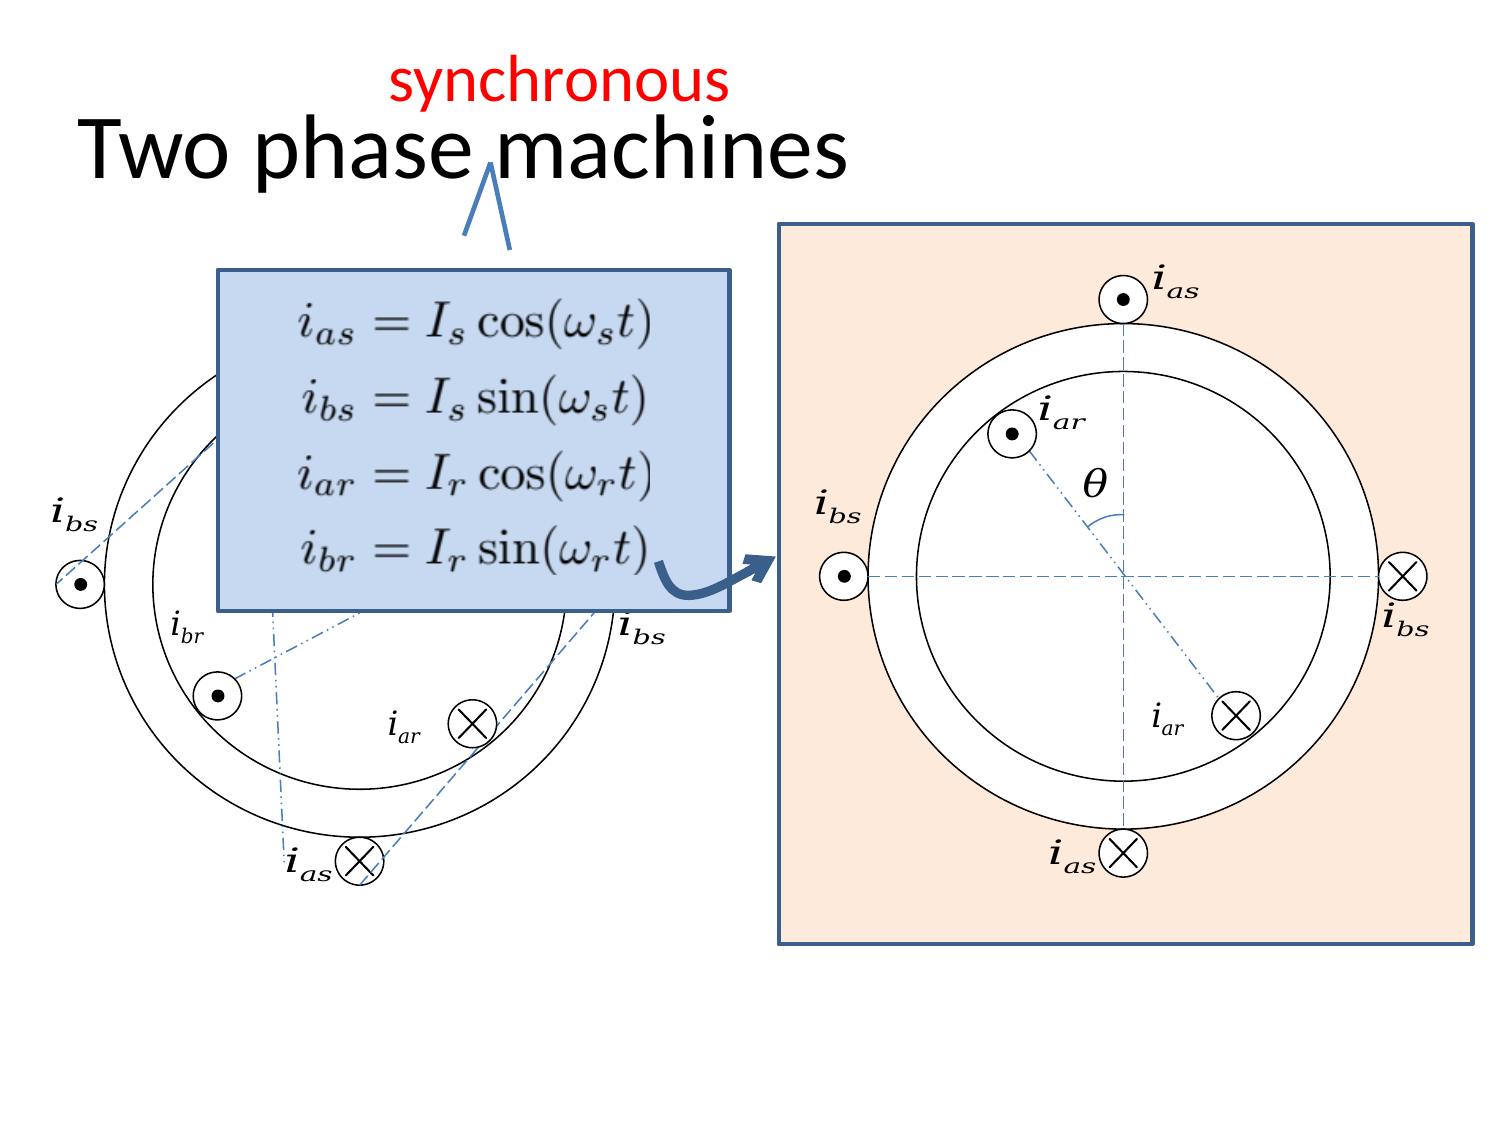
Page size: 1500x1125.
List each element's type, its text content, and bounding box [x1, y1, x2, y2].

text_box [49, 268, 668, 889]
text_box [217, 269, 730, 612]
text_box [662, 514, 773, 634]
text_box Two phase machines [23, 48, 905, 236]
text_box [778, 223, 1473, 945]
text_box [474, 162, 510, 251]
text_box synchronous [373, 26, 825, 122]
